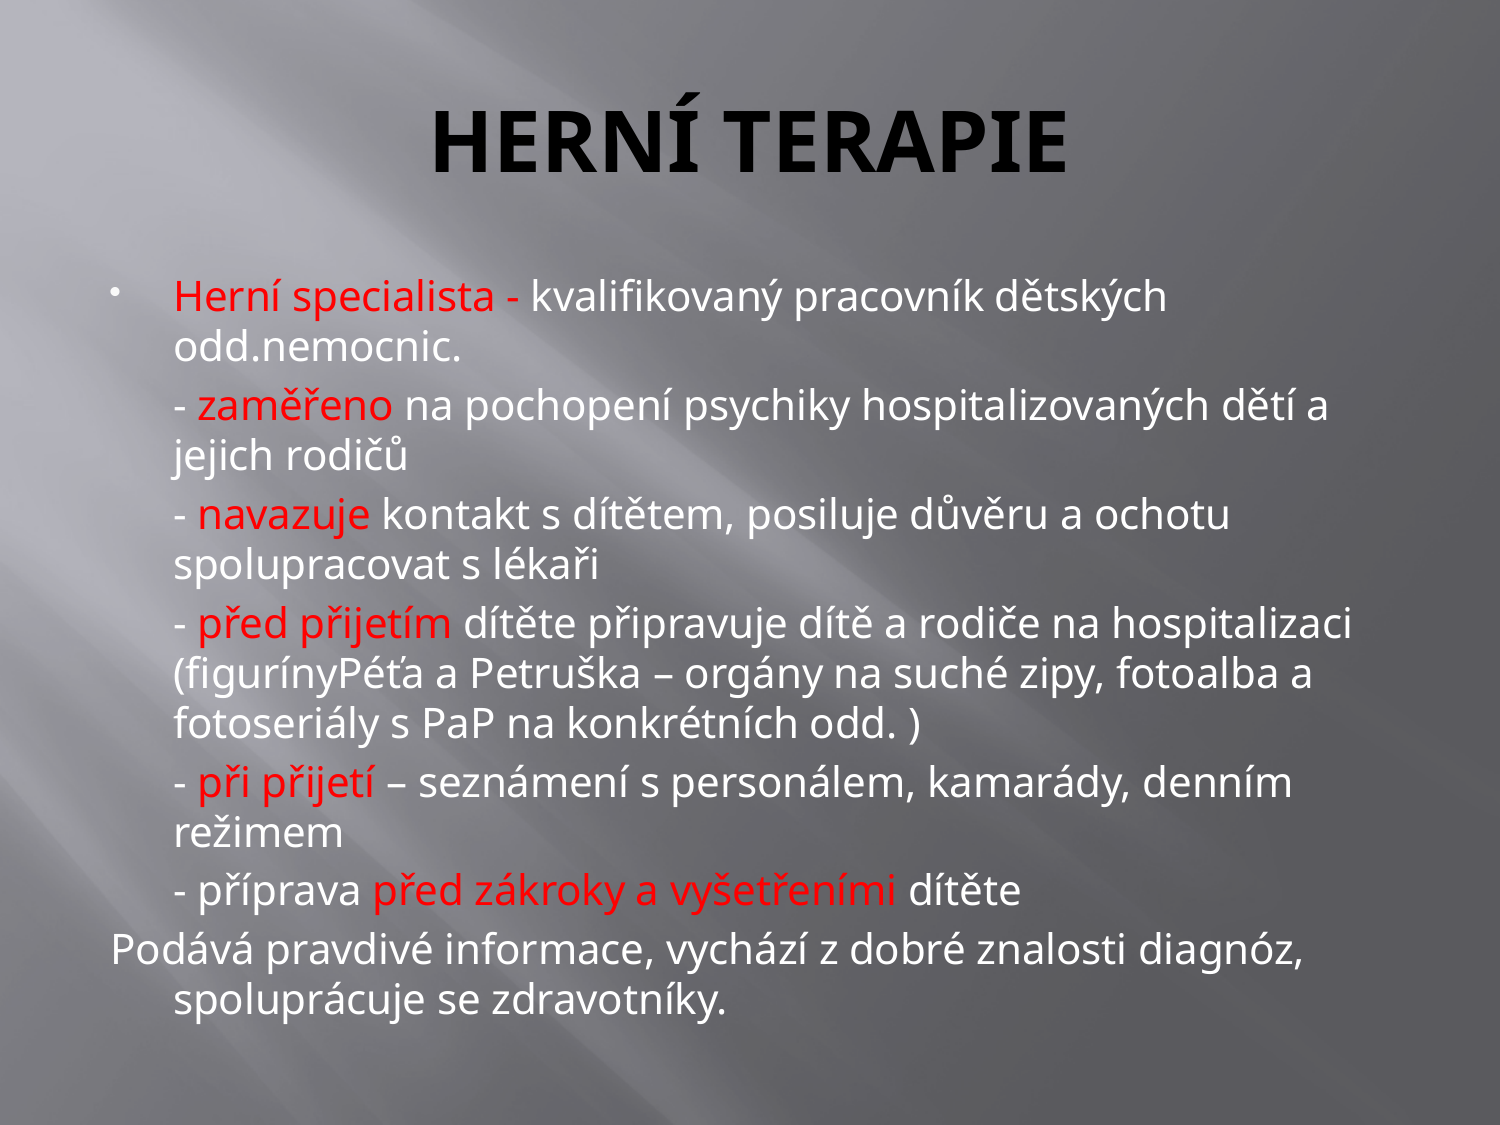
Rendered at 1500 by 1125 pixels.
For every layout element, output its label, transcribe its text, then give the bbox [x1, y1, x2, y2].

list Herní specialista - kvalifikovaný pracovník dětských odd.nemocnic. - zaměřeno na pochopení psychiky hospitalizovaných dětí a jejich rodičů - navazuje kontakt s dítětem, posiluje důvěru a ochotu spolupracovat s lékaři - před přijetím dítěte připravuje dítě a rodiče na hospitalizaci (figurínyPéťa a Petruška – orgány na suché zipy, fotoalba a fotoseriály s PaP na konkrétních odd. ) - při přijetí – seznámení s personálem, kamarády, denním režimem - příprava před zákroky a vyšetřeními dítěte Podává pravdivé informace, vychází z dobré znalosti diagnóz, spoluprácuje se zdravotníky. [75, 262, 1425, 1035]
title HERNÍ TERAPIE [75, 45, 1425, 233]
